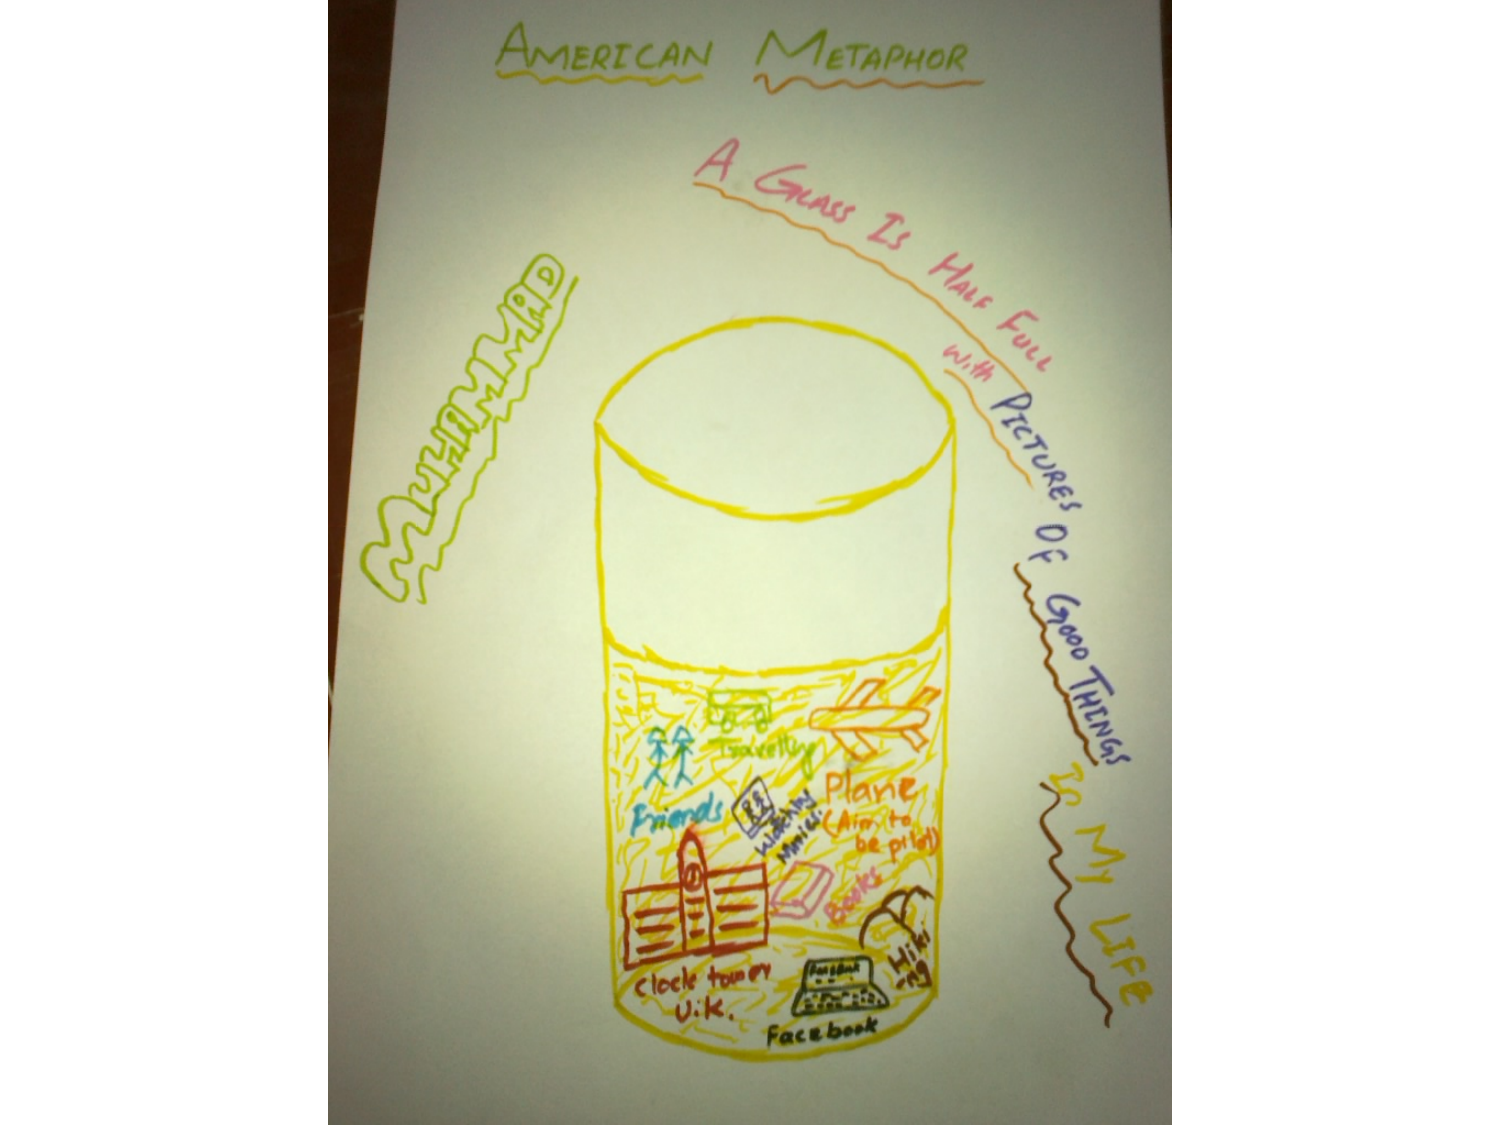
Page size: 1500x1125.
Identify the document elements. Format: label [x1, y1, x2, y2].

picture [327, 0, 1173, 1125]
